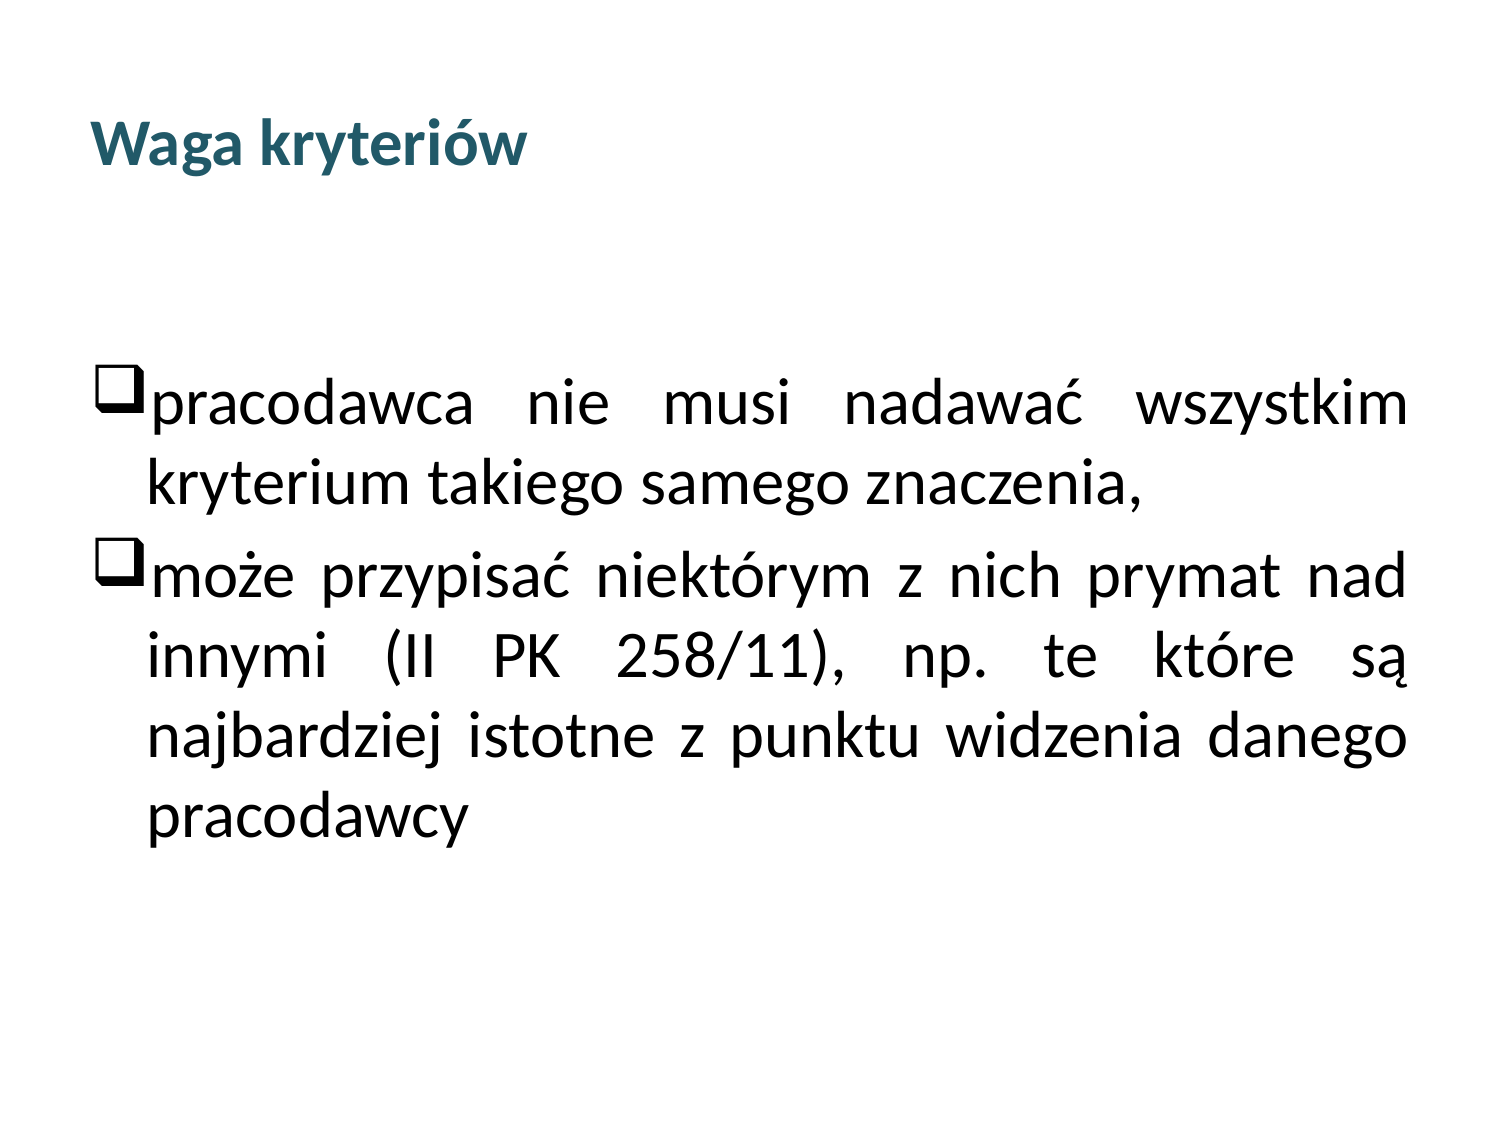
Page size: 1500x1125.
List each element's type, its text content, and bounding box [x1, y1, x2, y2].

list pracodawca nie musi nadawać wszystkim kryterium takiego samego znaczenia, może przypisać niektórym z nich prymat nad innymi (II PK 258/11), np. te które są najbardziej istotne z punktu widzenia danego pracodawcy [75, 350, 1425, 1005]
title Waga kryteriów [75, 45, 1425, 233]
